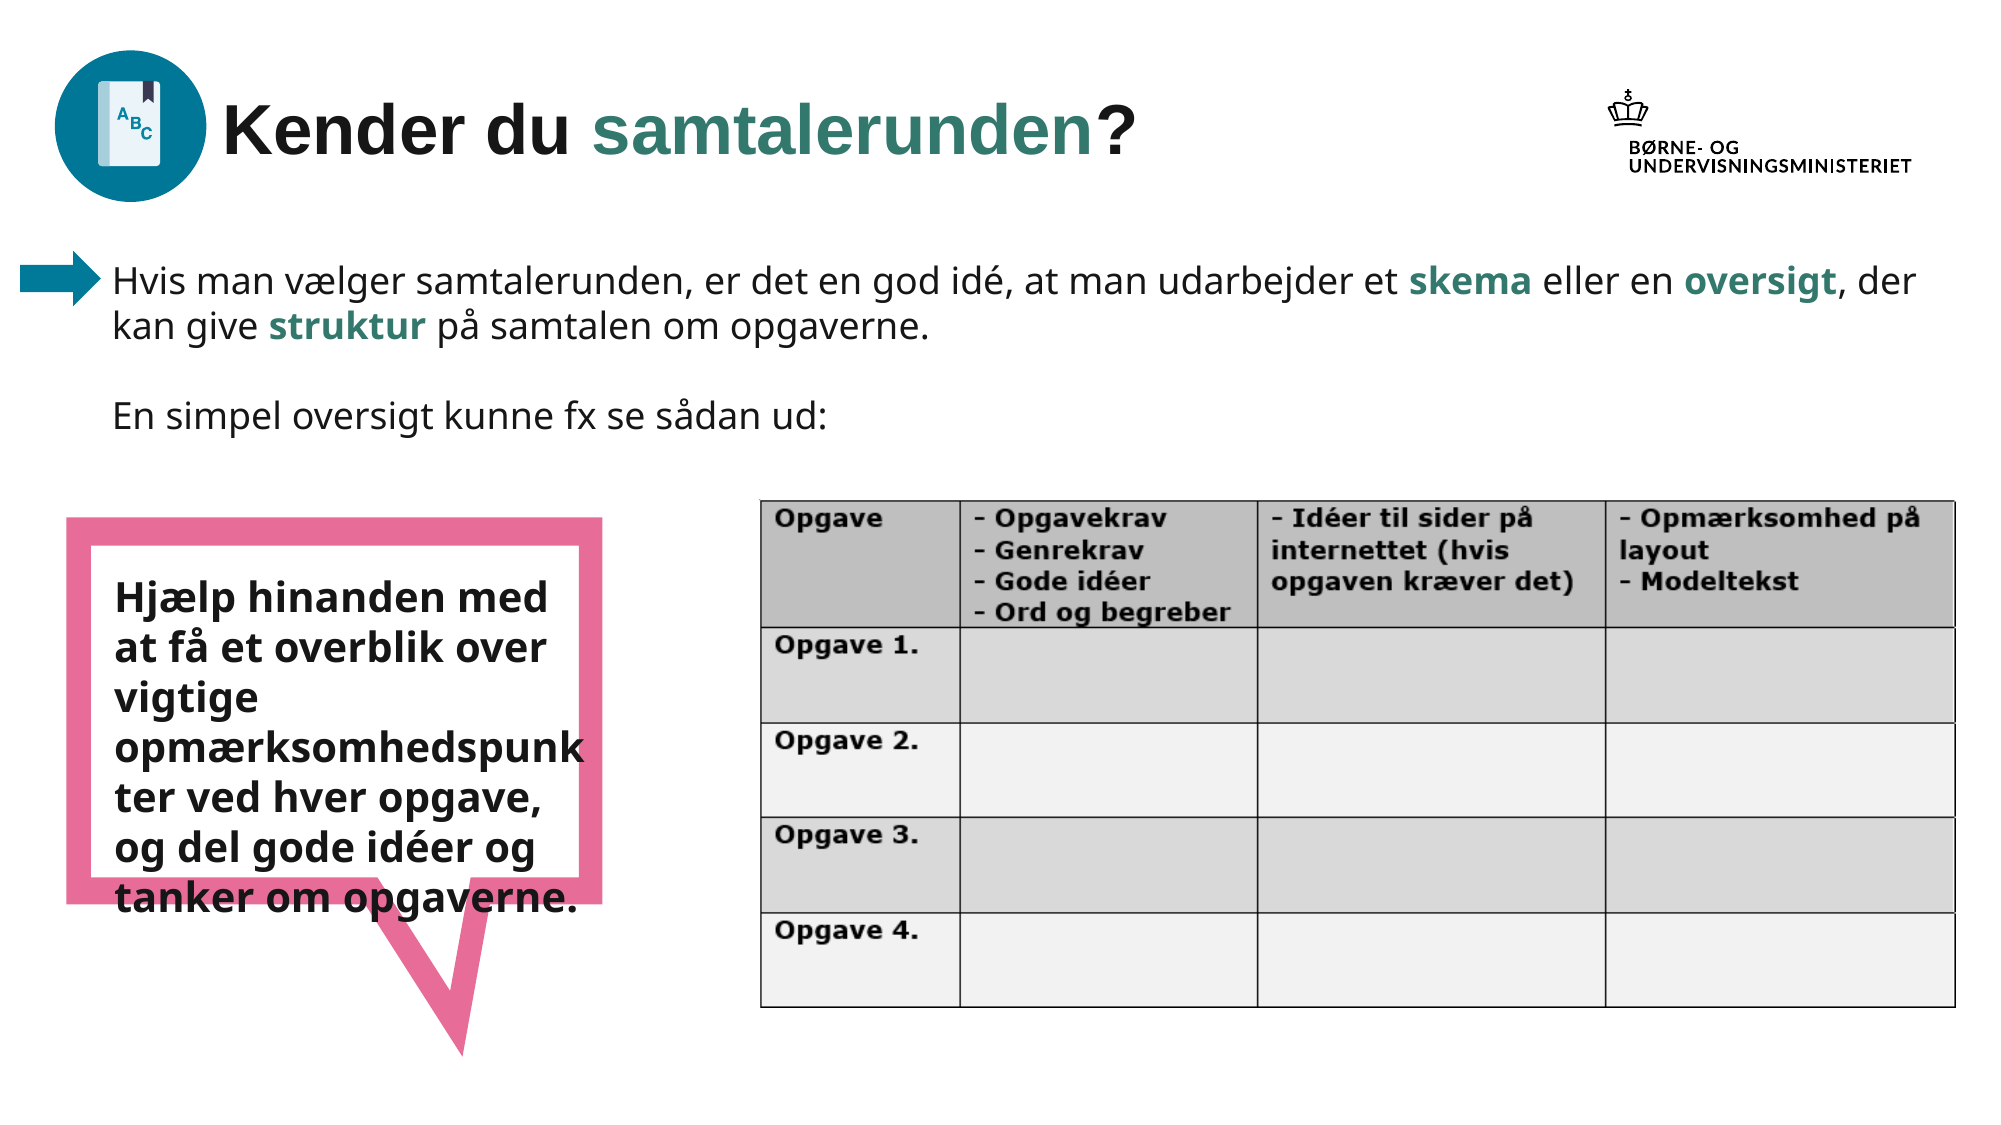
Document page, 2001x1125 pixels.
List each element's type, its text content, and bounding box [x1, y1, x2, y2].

picture [143, 50, 207, 116]
text_box Kender du samtalerunden? [222, 98, 1804, 154]
picture [759, 499, 1956, 1008]
text_box Hjælp hinanden med at få et overblik over vigtige opmærksomhedspunkter ved hver opgave, og del gode idéer og tanker om opgaverne. [99, 562, 611, 928]
picture [99, 82, 160, 166]
picture [54, 50, 118, 118]
text_box Hvis man vælger samtalerunden, er det en god idé, at man udarbejder et skema eller en oversigt, der kan give struktur på samtalen om opgaverne. En simpel oversigt kunne fx se sådan ud: [91, 201, 1956, 834]
picture [145, 136, 207, 202]
picture [54, 135, 116, 202]
text_box [20, 250, 101, 307]
text_box [380, 928, 486, 1057]
text_box [66, 517, 603, 905]
